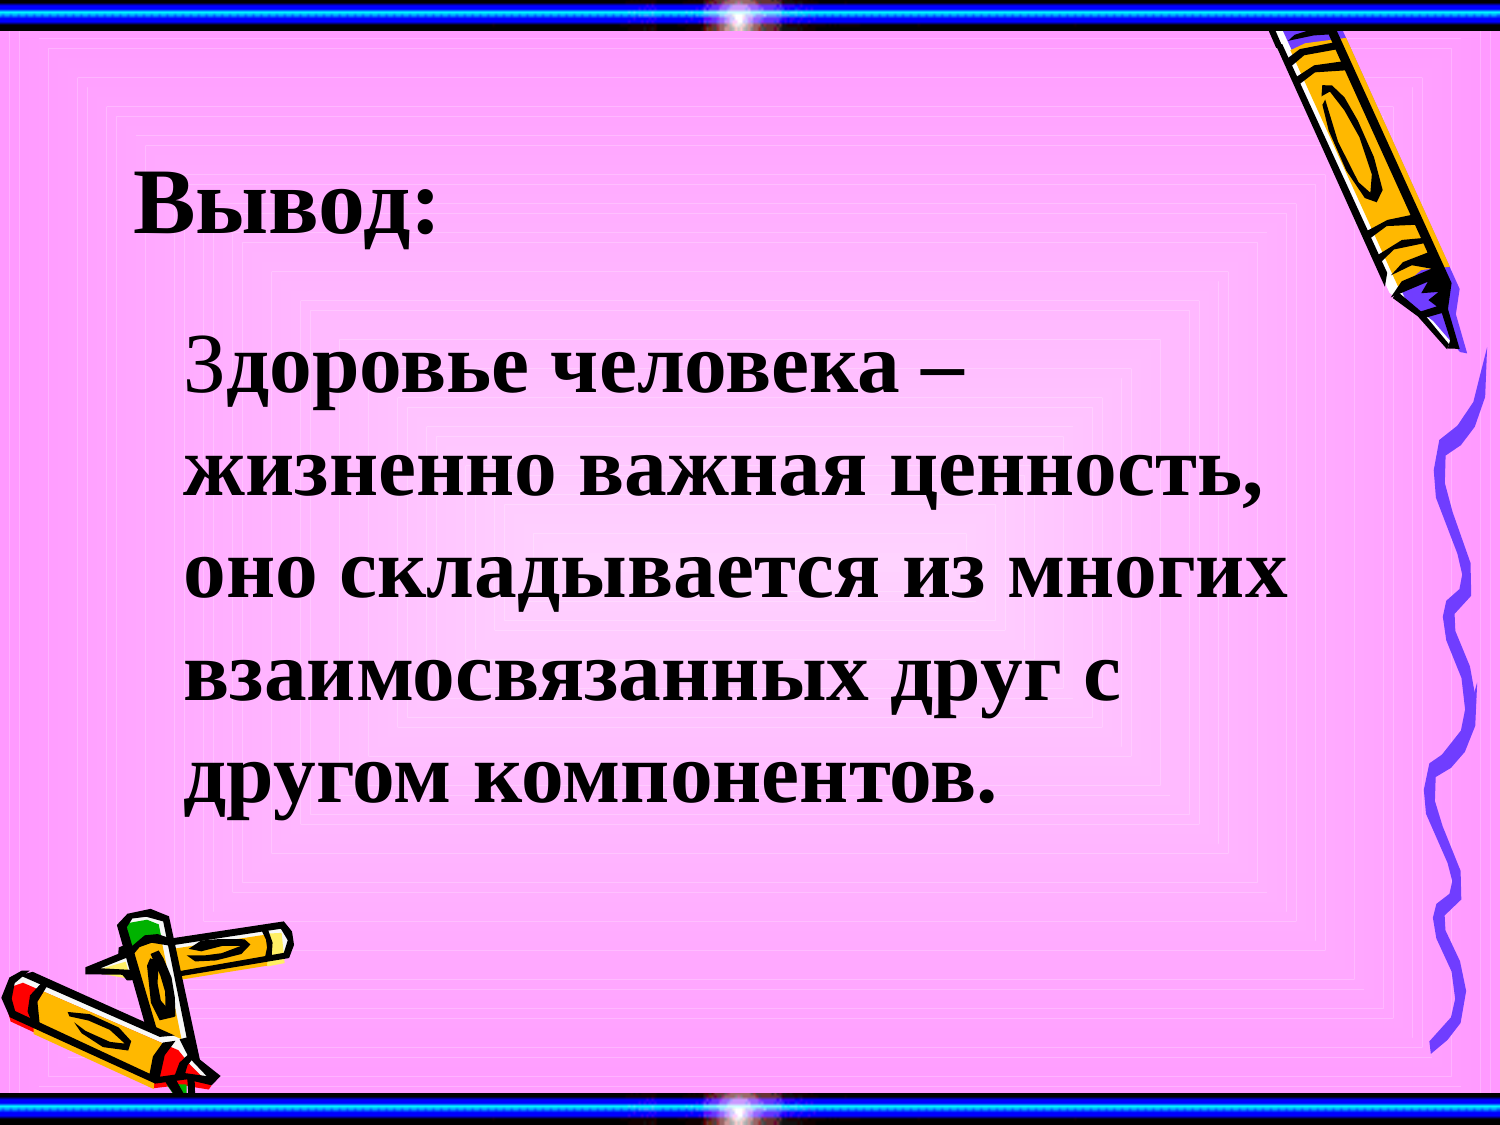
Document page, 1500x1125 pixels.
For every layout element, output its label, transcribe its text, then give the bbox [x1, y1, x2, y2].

title Вывод: [112, 49, 463, 260]
picture [0, 0, 1500, 32]
picture [0, 1093, 1500, 1125]
list Здоровье человека – жизненно важная ценность, оно складывается из многих взаимосвязанных друг с другом компонентов. [112, 299, 1376, 868]
